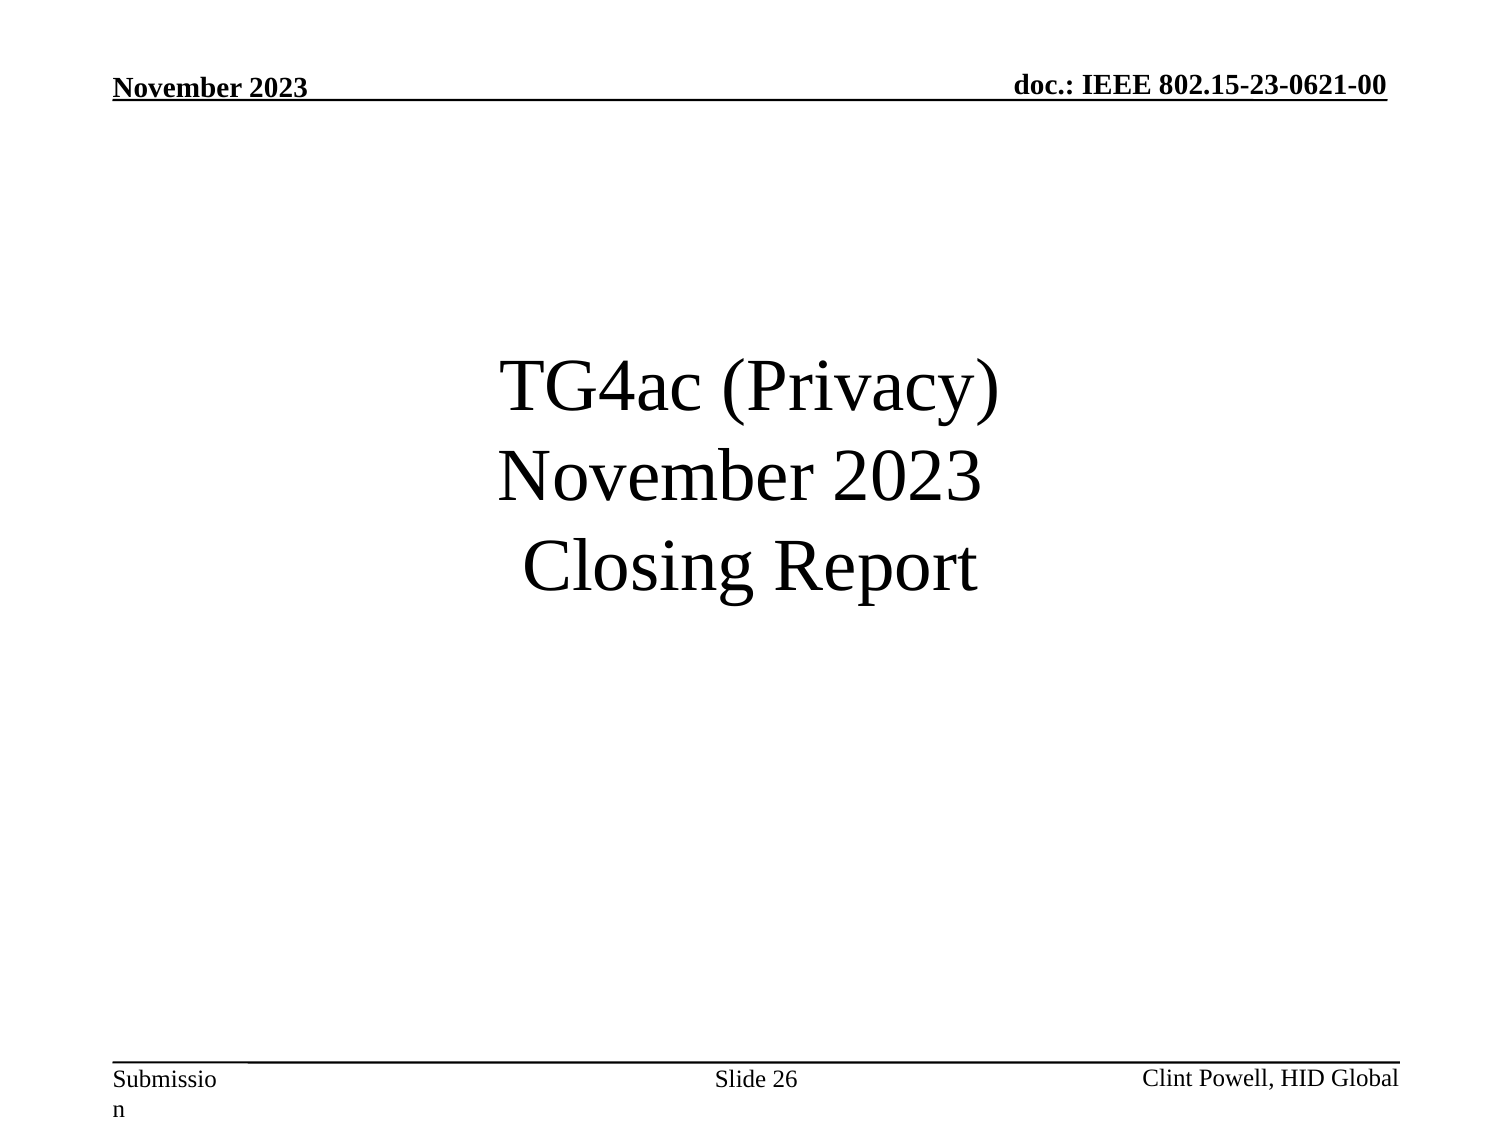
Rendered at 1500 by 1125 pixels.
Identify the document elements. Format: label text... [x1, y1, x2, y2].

slide_number Slide 26 [712, 1062, 800, 1093]
title TG4ac (Privacy) November 2023 Closing Report [112, 349, 1388, 591]
